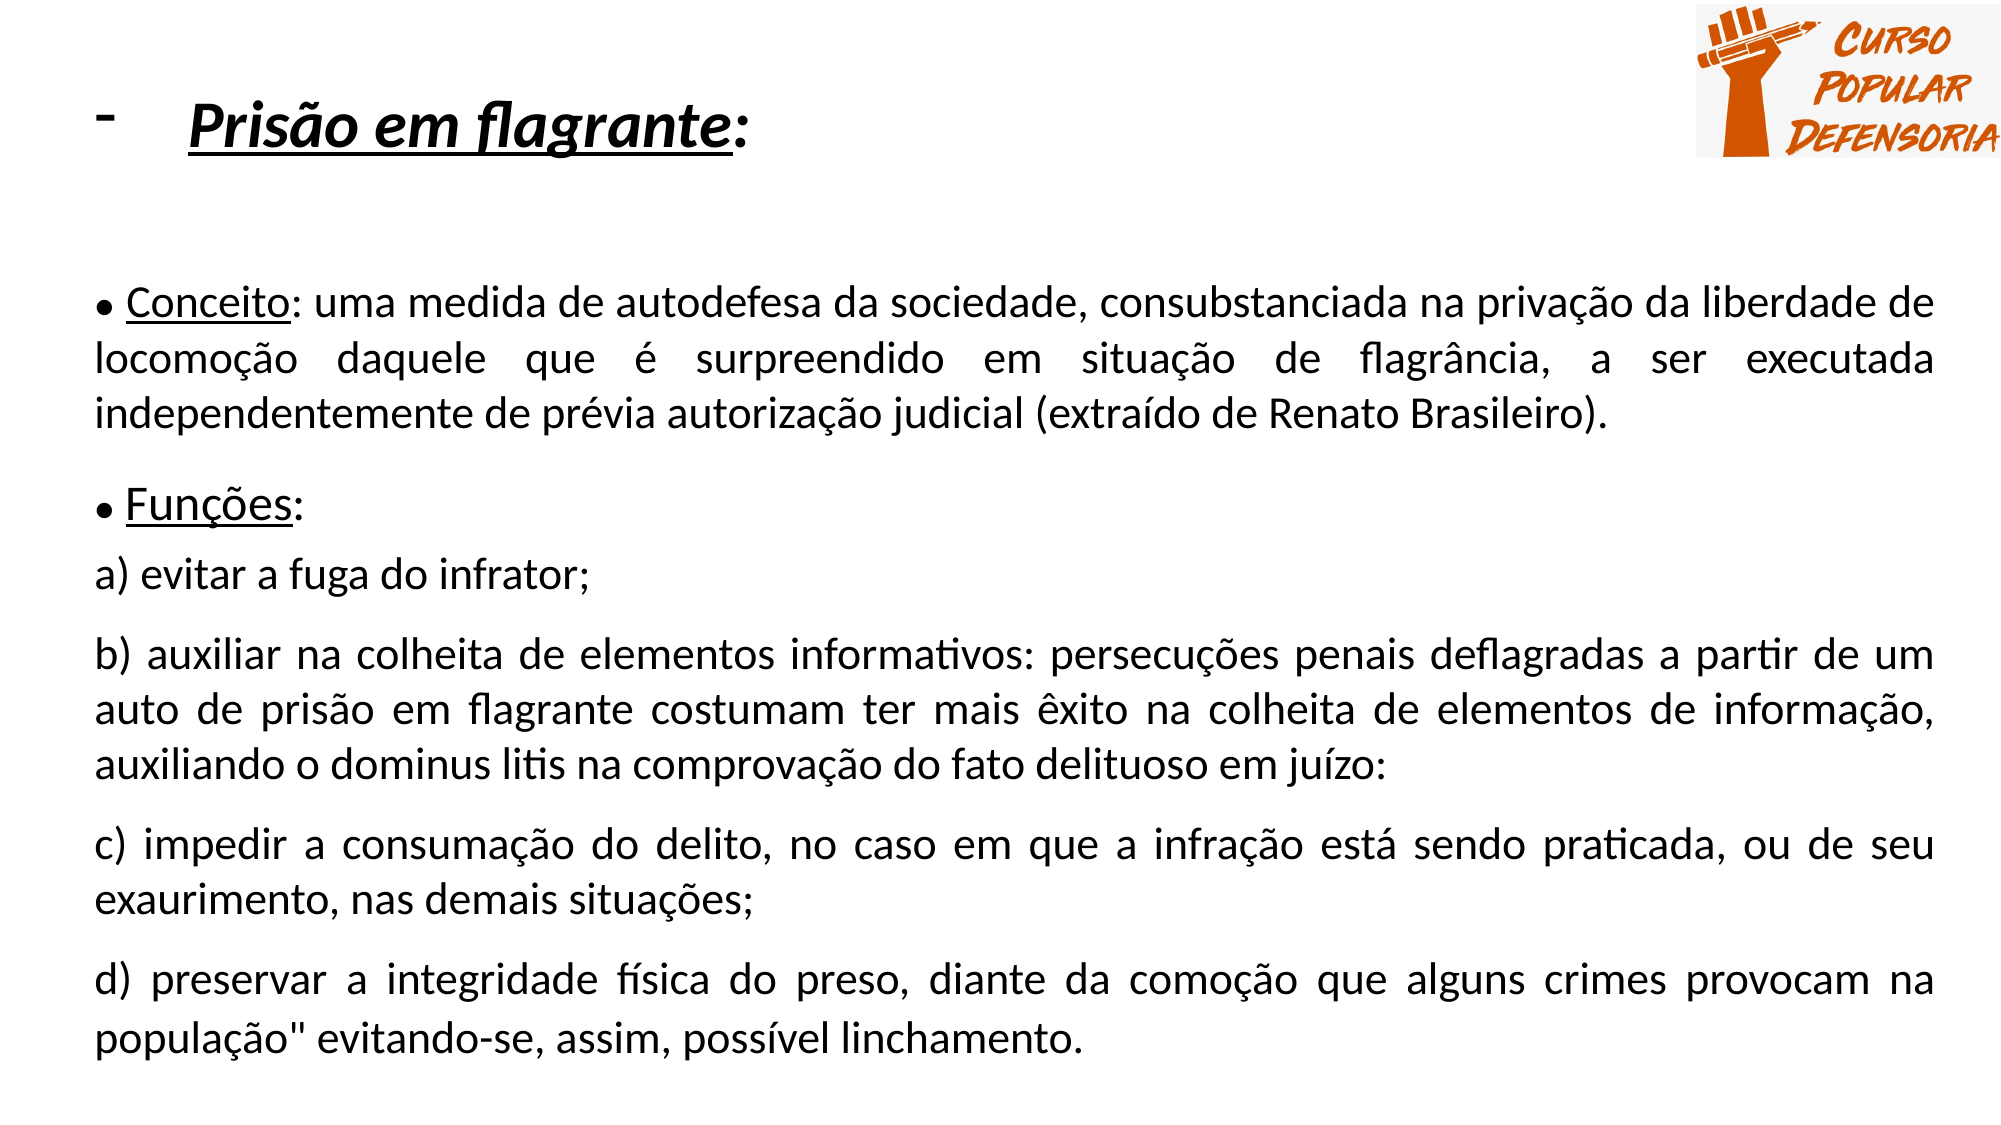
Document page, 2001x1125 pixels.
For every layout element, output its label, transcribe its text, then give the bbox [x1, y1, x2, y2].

picture [1696, 4, 2000, 158]
text_box Prisão em flagrante: ● Conceito: uma medida de autodefesa da sociedade, consubstanciada na privação da liberdade de locomoção daquele que é surpreendido em situação de flagrância, a ser executada independentemente de prévia autorização judicial (extraído de Renato Brasileiro). ● Funções: a) evitar a fuga do infrator; b) auxiliar na colheita de elementos informativos: persecuções penais deflagradas a partir de um auto de prisão em flagrante costumam ter mais êxito na colheita de elementos de informação, auxiliando o dominus litis na comprovação do fato delituoso em juízo: c) impedir a consumação do delito, no caso em que a infração está sendo praticada, ou de seu exaurimento, nas demais situações; d) preservar a integridade física do preso, diante da comoção que alguns crimes provocam na população" evitando-se, assim, possível linchamento. [79, 73, 1952, 1125]
